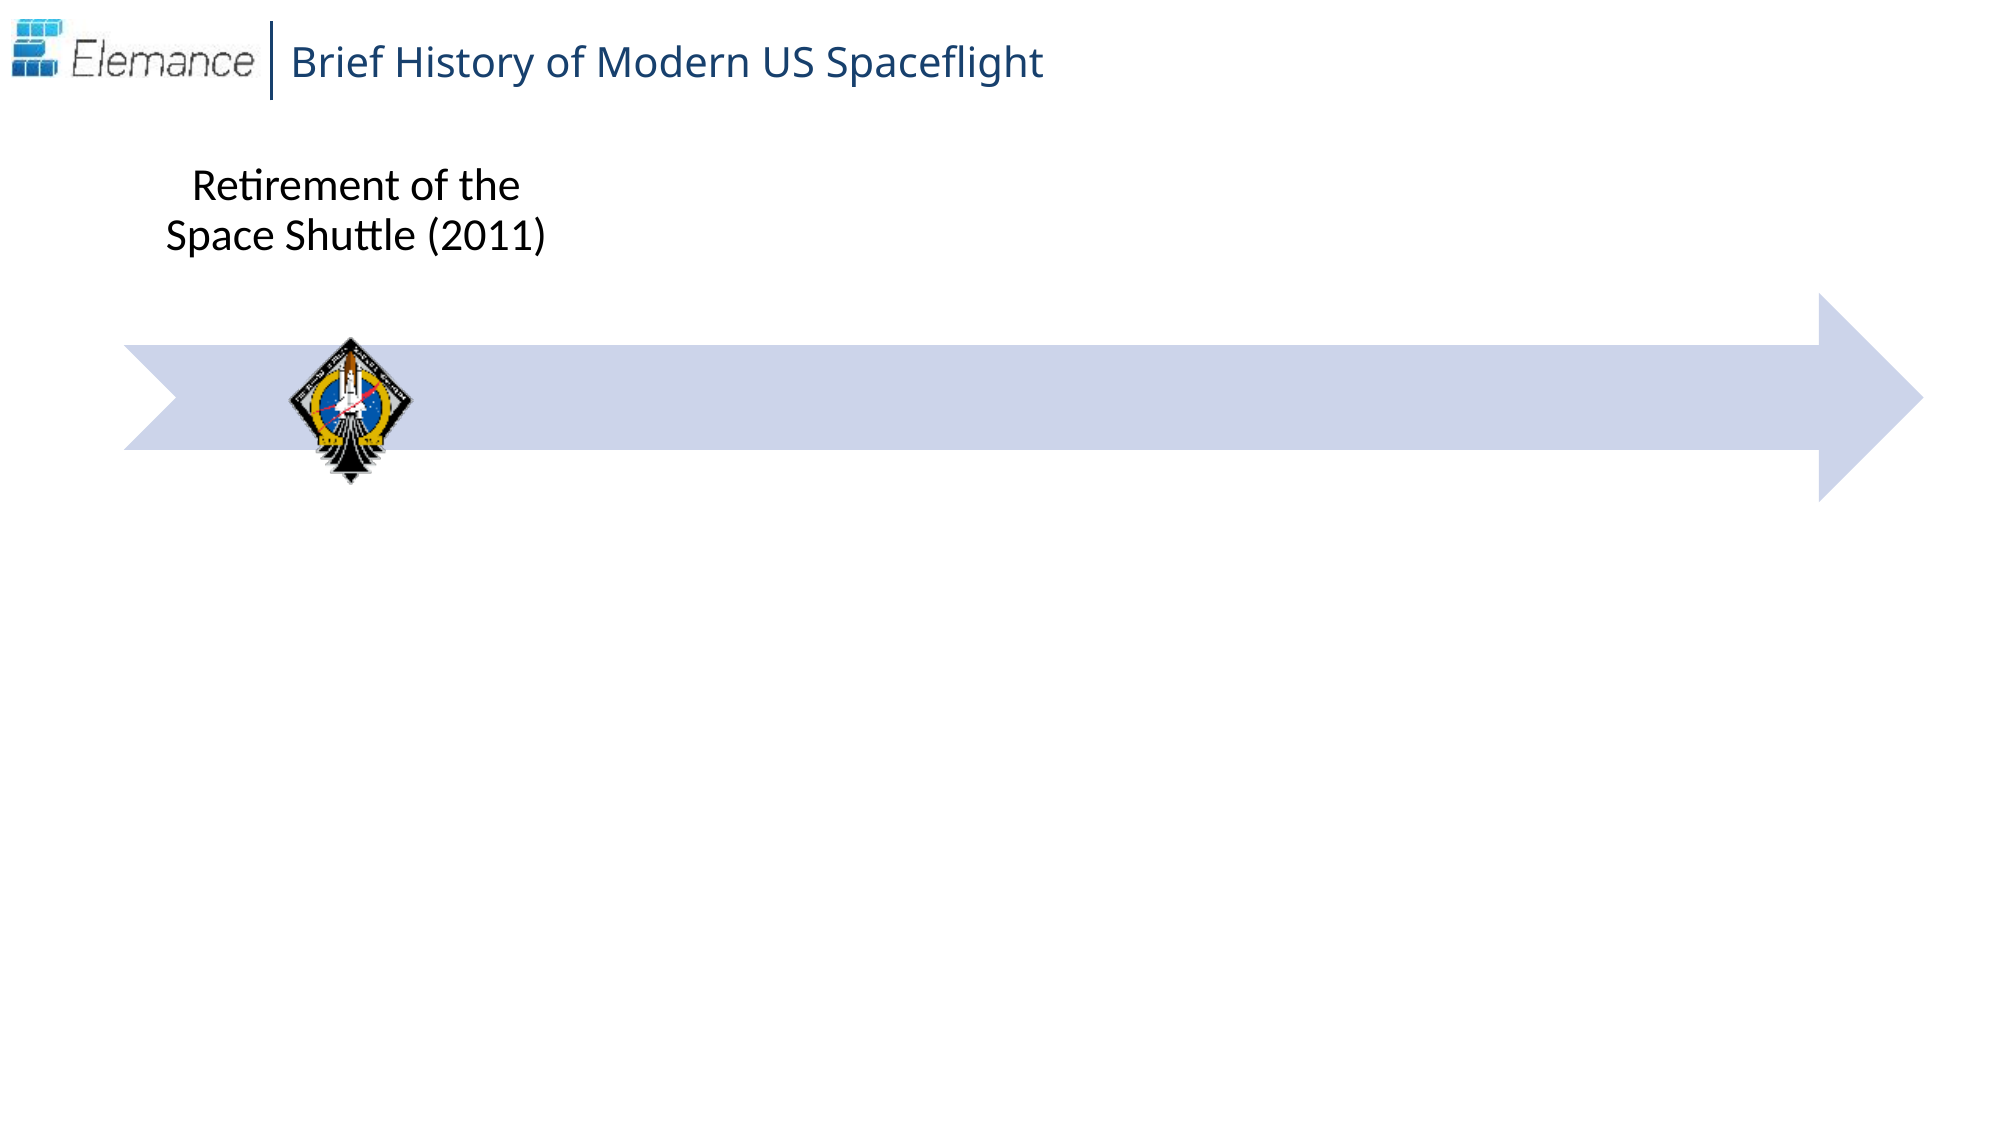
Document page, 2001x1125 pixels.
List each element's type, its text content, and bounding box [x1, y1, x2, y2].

picture [288, 336, 414, 486]
picture [11, 19, 264, 78]
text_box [123, 135, 1924, 660]
title Brief History of Modern US Spaceflight [275, 11, 1969, 111]
